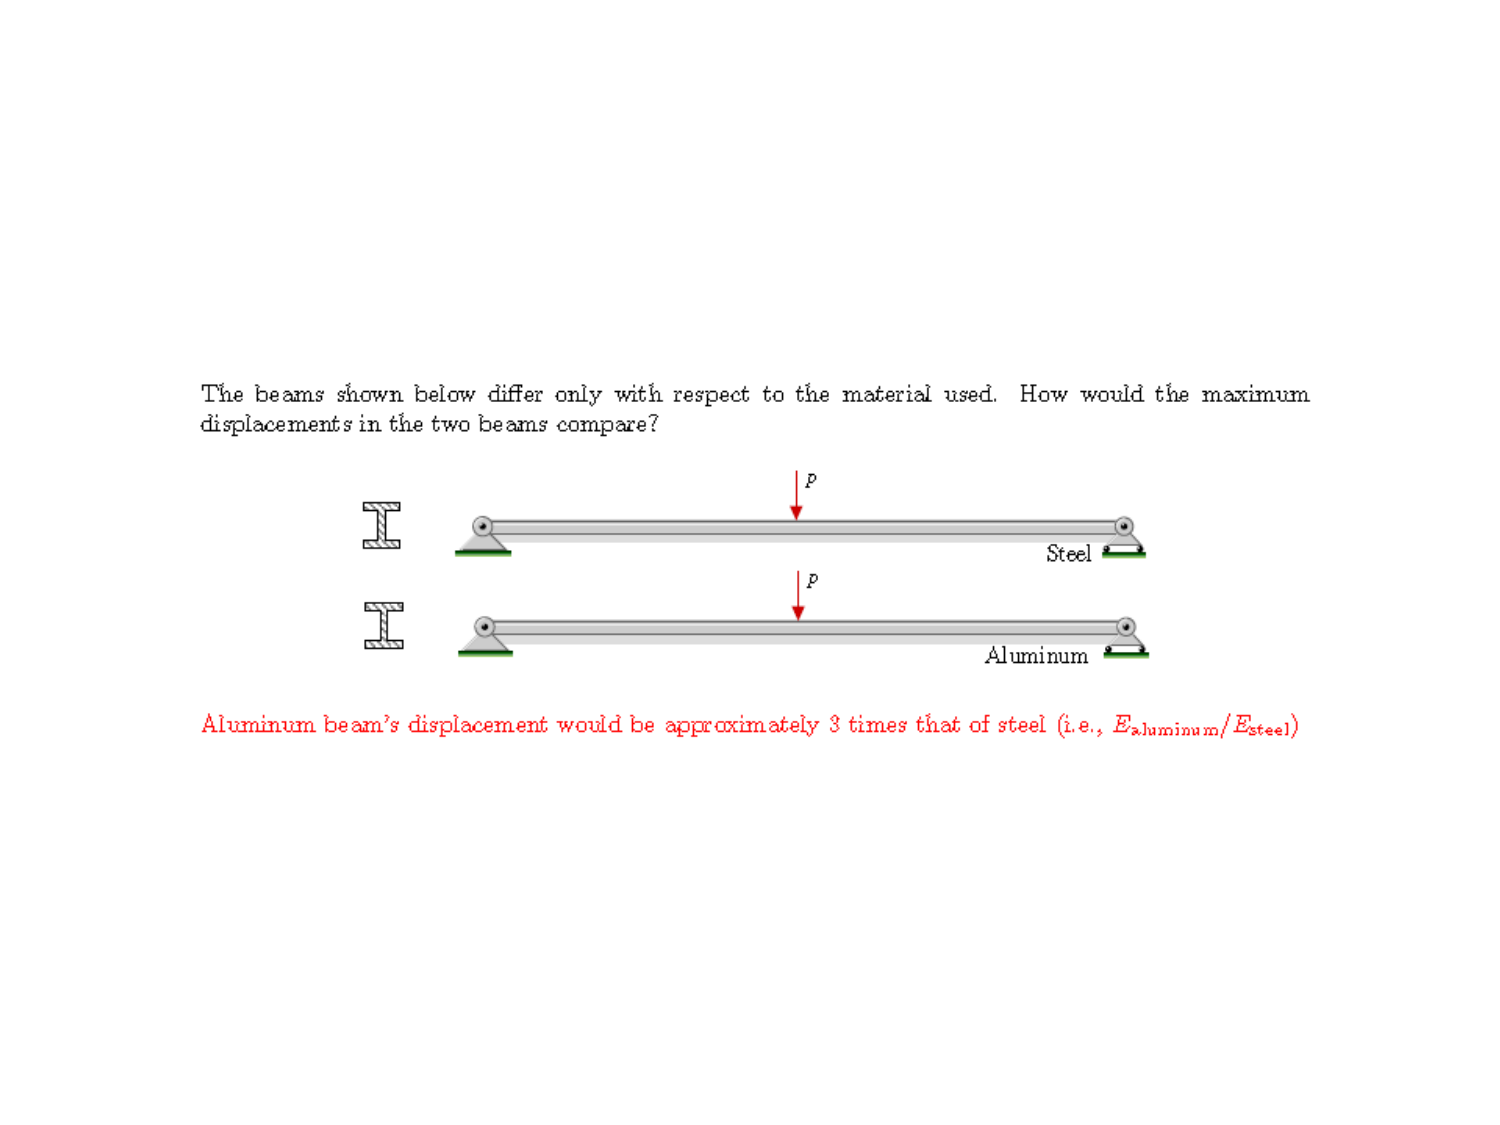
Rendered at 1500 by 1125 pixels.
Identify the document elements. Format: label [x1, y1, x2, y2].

picture [184, 355, 1316, 770]
